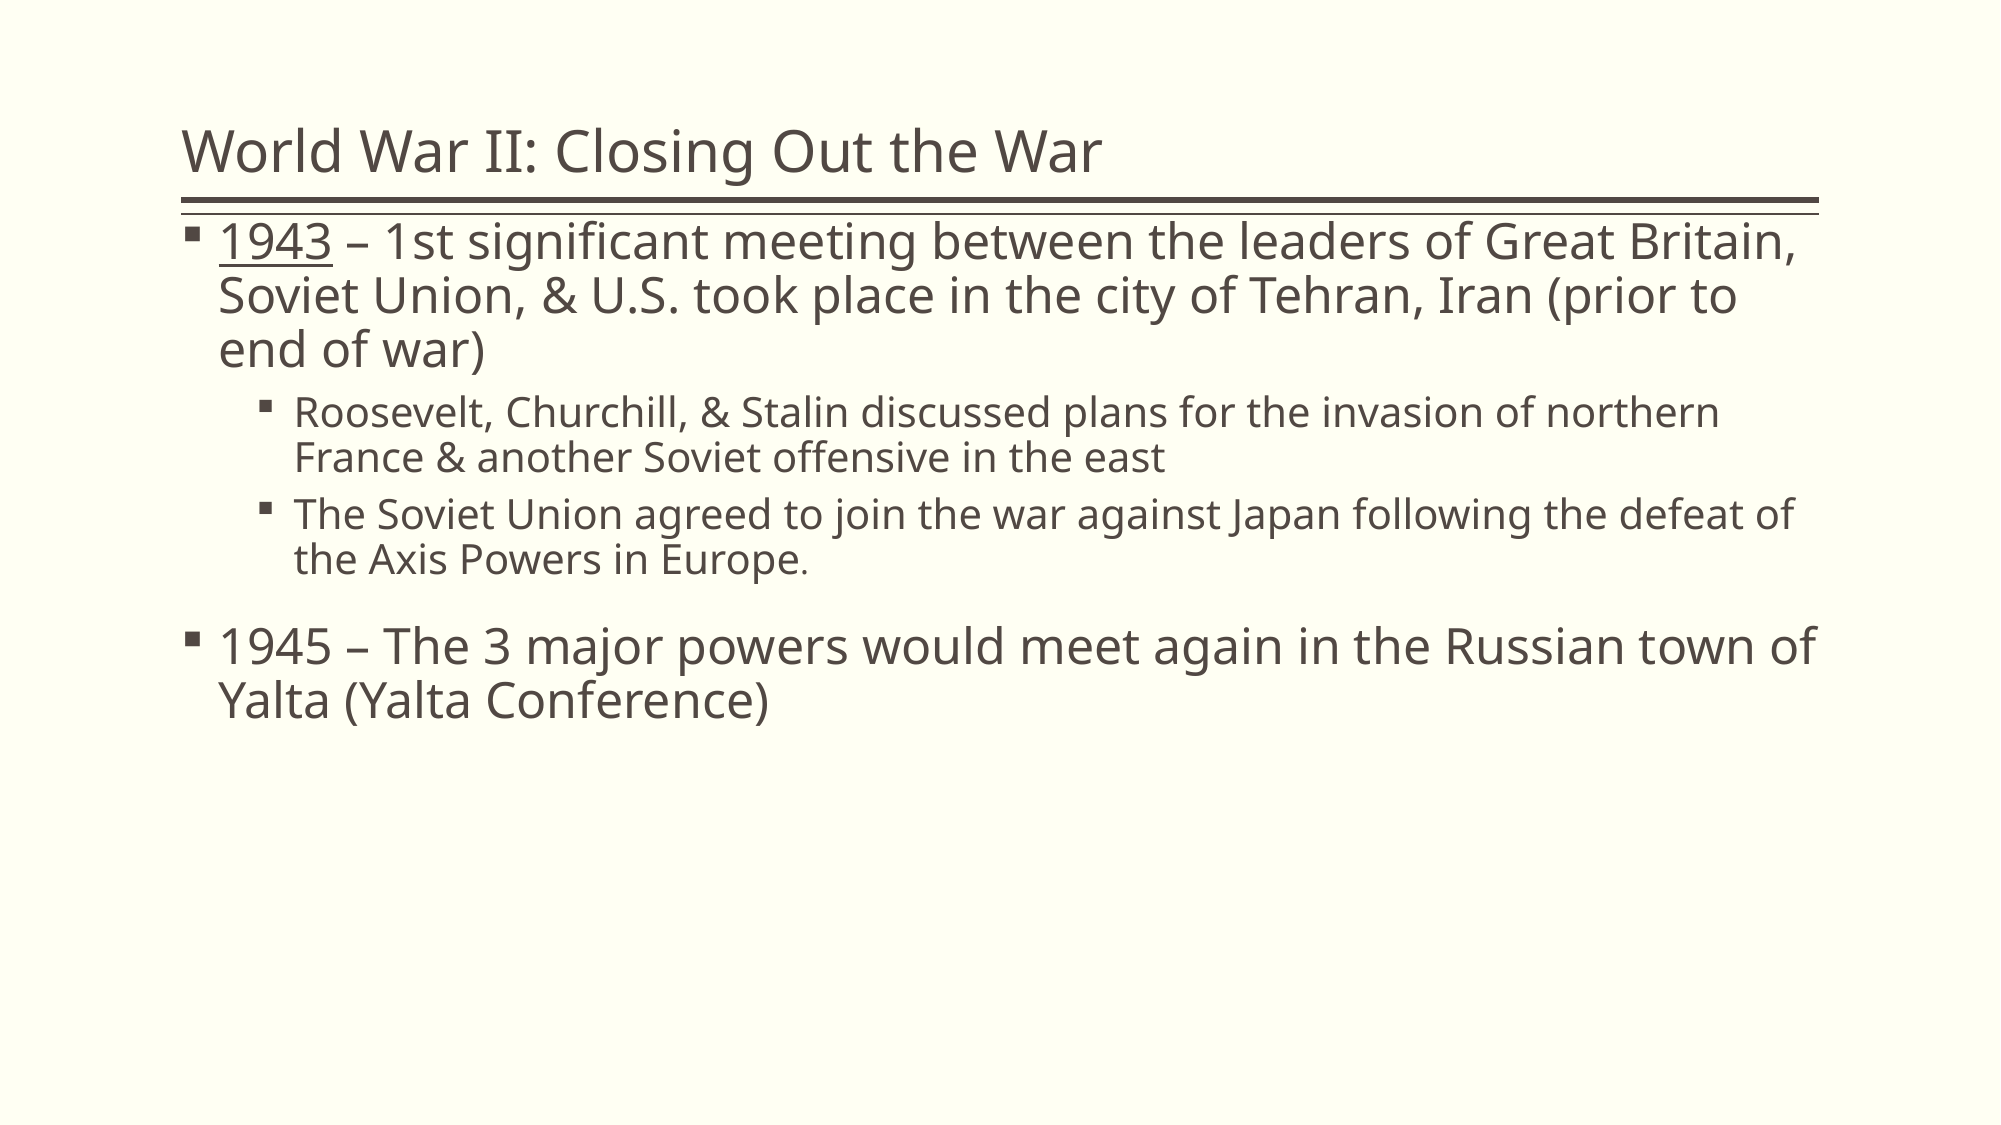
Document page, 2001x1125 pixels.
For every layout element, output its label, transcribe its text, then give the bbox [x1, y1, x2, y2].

title World War II: Closing Out the War [181, 12, 1819, 193]
list 1943 – 1st significant meeting between the leaders of Great Britain, Soviet Union, & U.S. took place in the city of Tehran, Iran (prior to end of war) Roosevelt, Churchill, & Stalin discussed plans for the invasion of northern France & another Soviet offensive in the east The Soviet Union agreed to join the war against Japan following the defeat of the Axis Powers in Europe. 1945 – The 3 major powers would meet again in the Russian town of Yalta (Yalta Conference) [181, 209, 1819, 1073]
